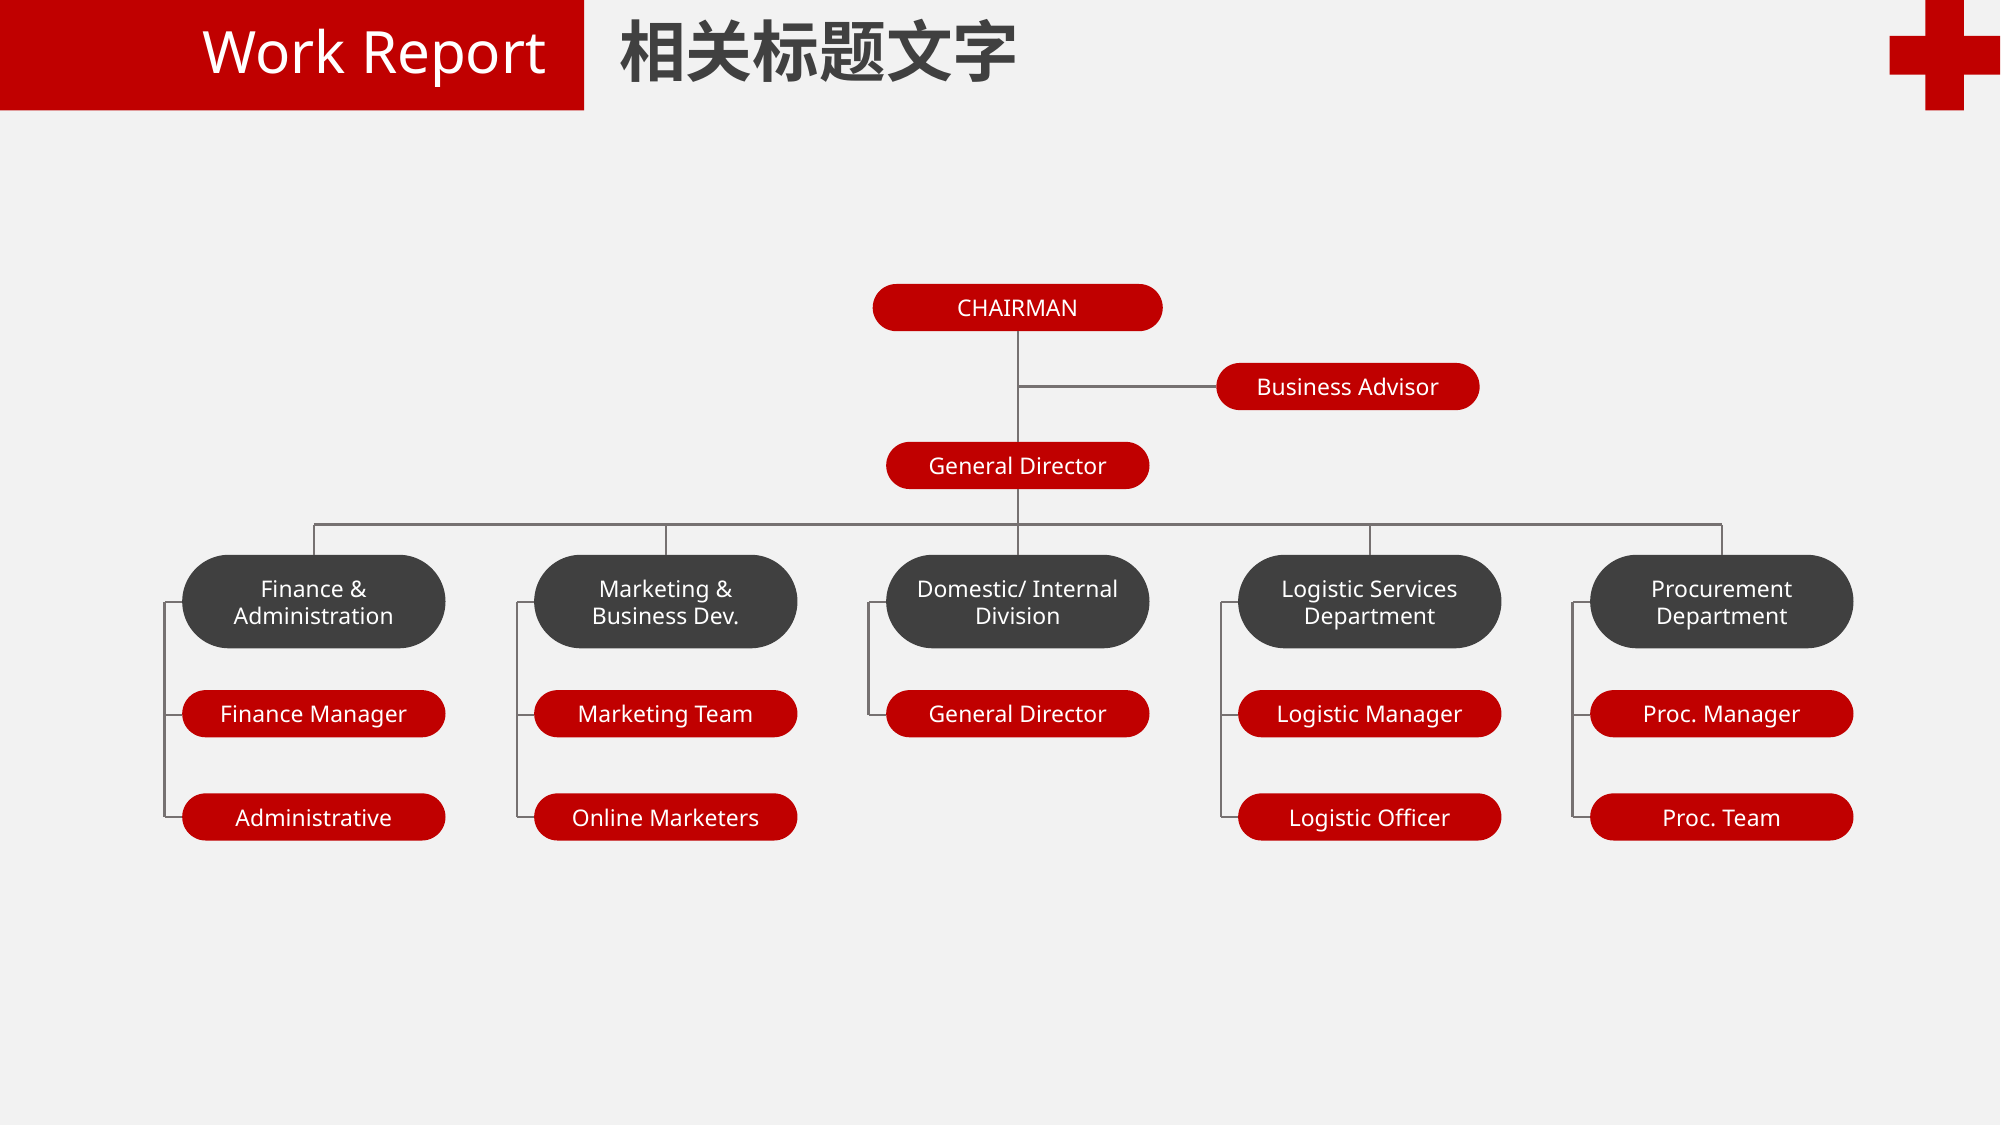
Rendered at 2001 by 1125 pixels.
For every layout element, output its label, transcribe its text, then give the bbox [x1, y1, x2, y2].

text_box Work Report [187, 15, 561, 94]
text_box 相关标题文字 [604, 11, 1286, 98]
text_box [164, 283, 1854, 841]
